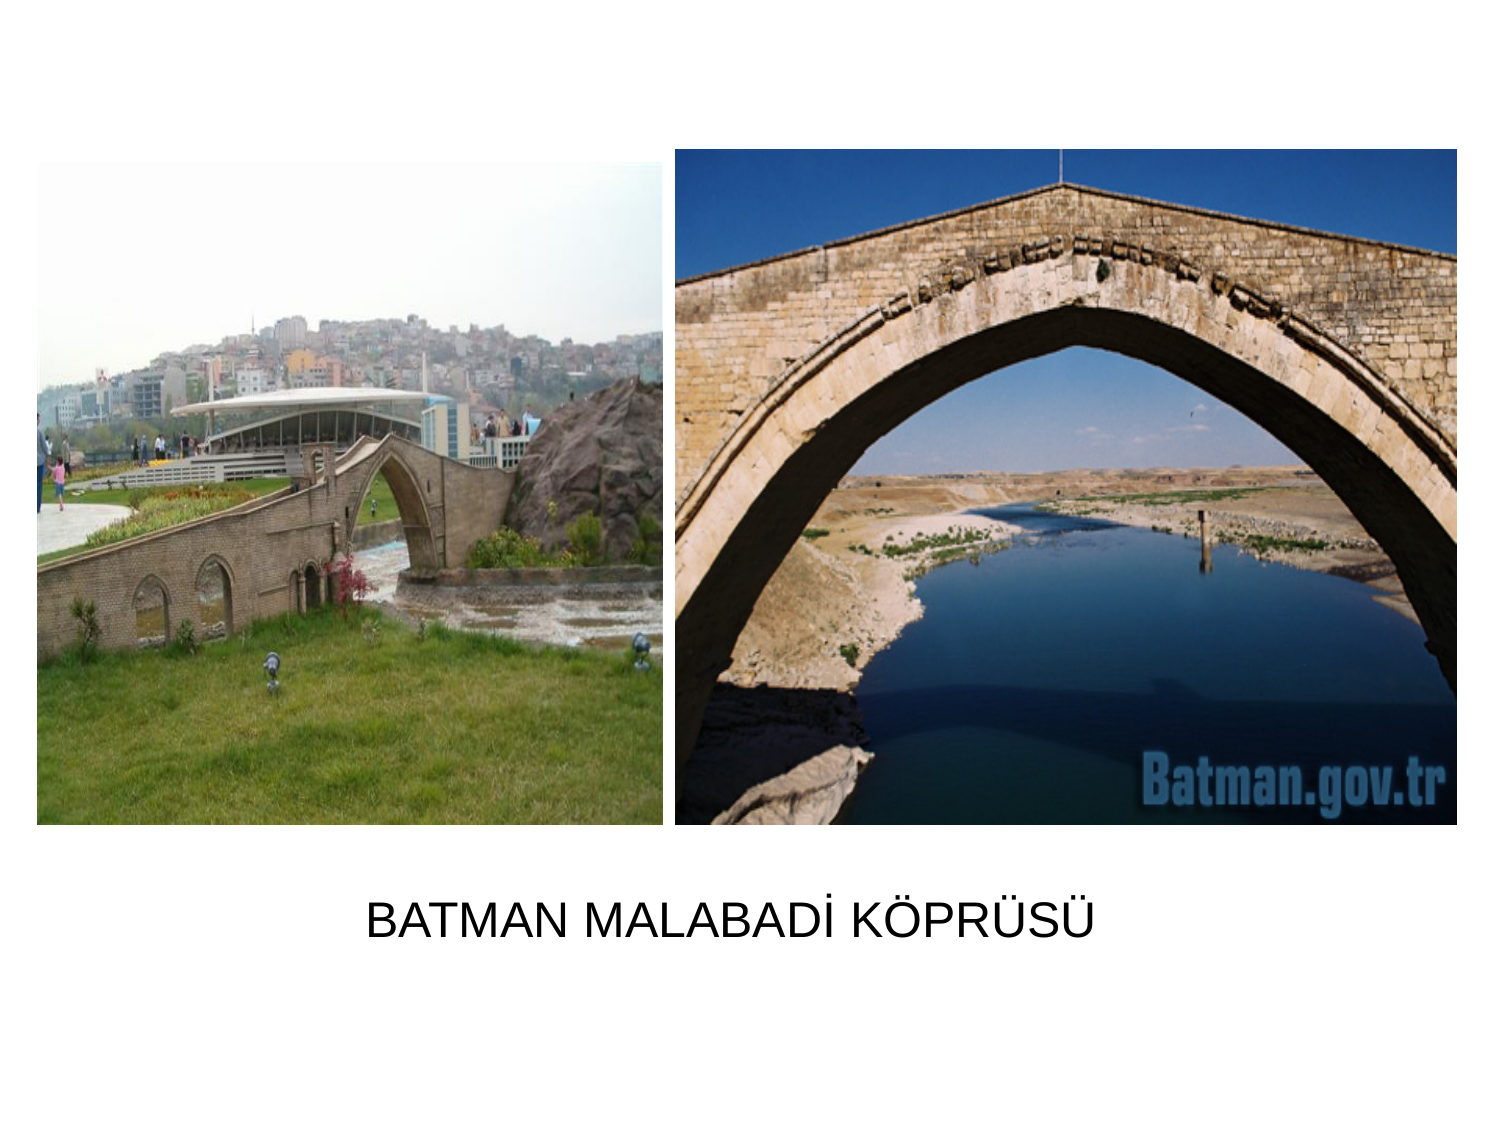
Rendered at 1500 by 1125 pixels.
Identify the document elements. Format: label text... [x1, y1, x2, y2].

text_box BATMAN MALABADİ KÖPRÜSÜ [187, 887, 1275, 948]
picture [37, 162, 663, 826]
picture [674, 149, 1457, 826]
